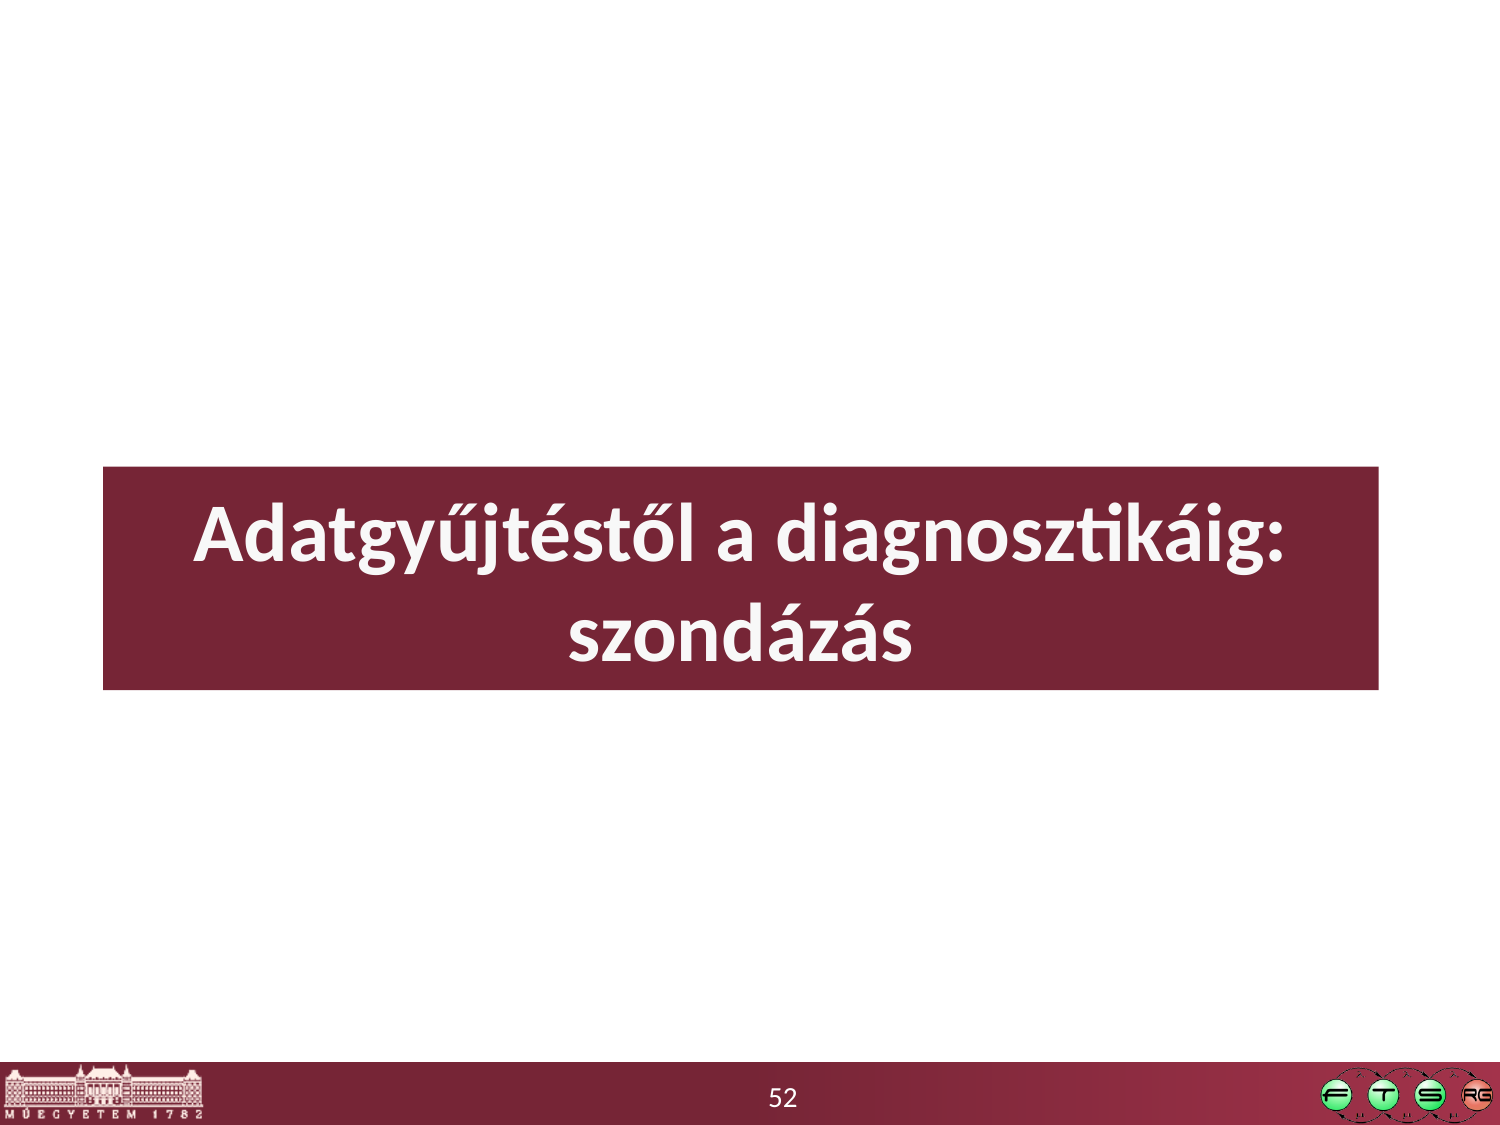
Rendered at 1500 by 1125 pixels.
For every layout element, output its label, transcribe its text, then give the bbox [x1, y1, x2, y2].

title Adatgyűjtéstől a diagnosztikáig: szondázás [103, 466, 1379, 691]
picture [0, 1063, 209, 1123]
picture [1318, 1065, 1494, 1125]
